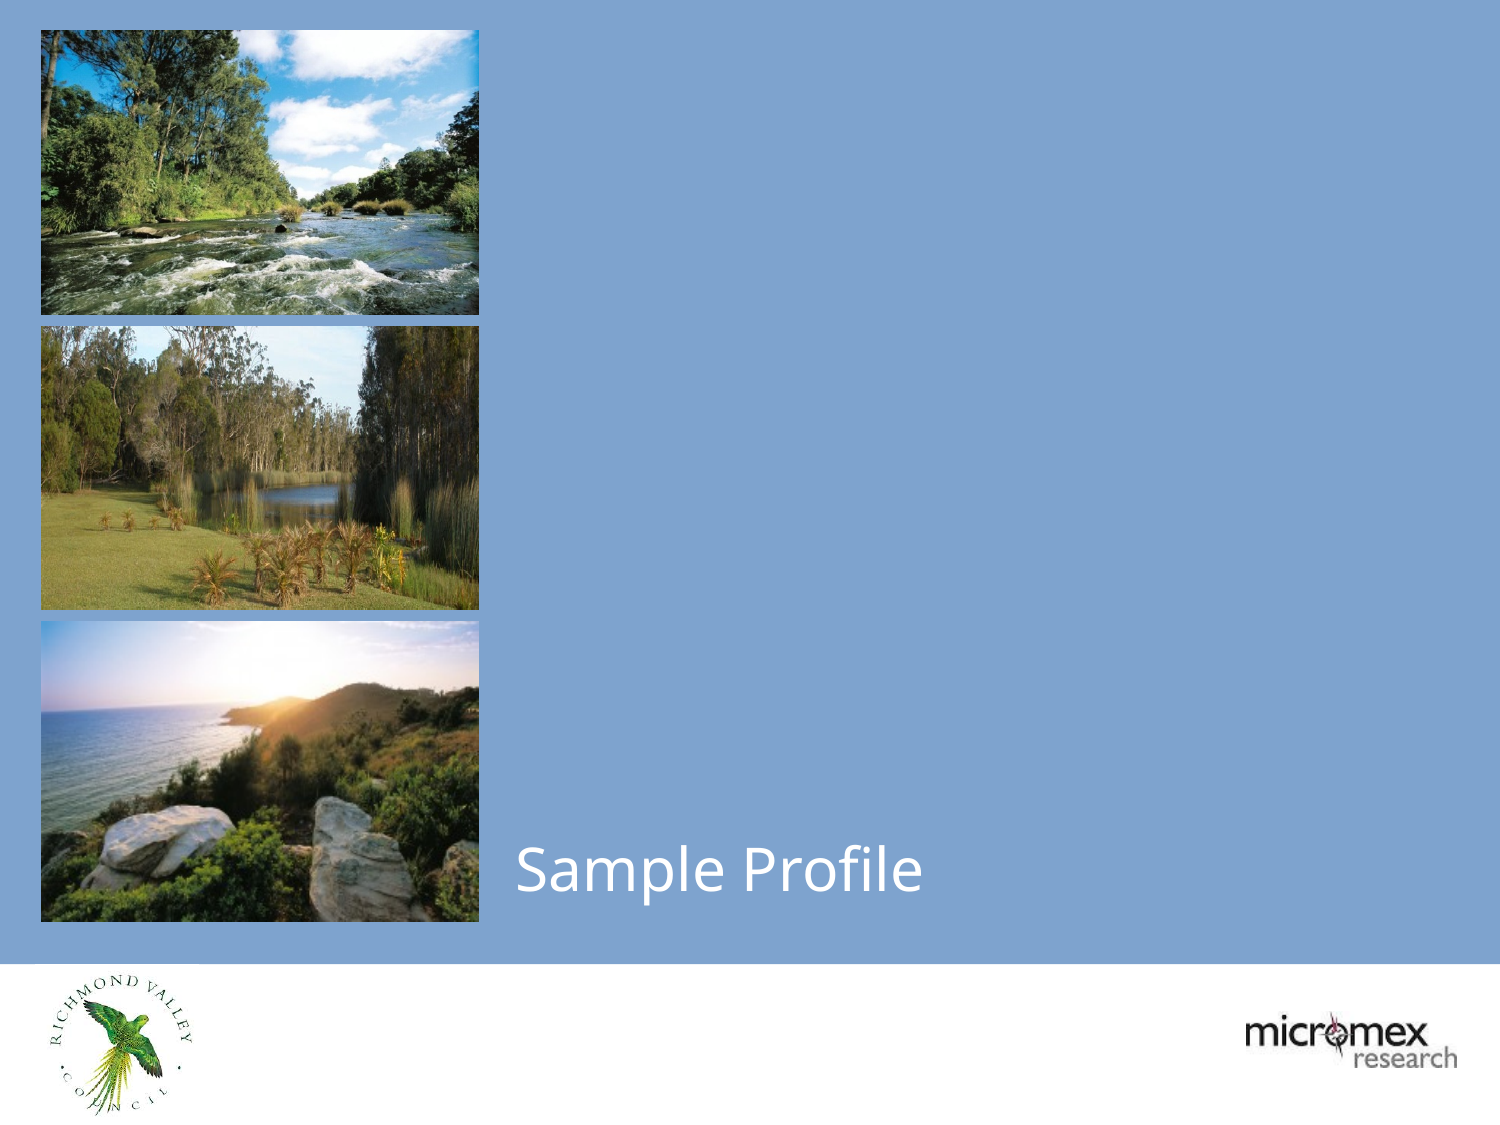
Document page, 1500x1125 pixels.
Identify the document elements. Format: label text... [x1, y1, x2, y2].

picture [41, 30, 479, 315]
picture [1245, 1011, 1457, 1069]
picture [41, 326, 479, 611]
picture [41, 621, 479, 922]
text_box [0, 0, 1500, 966]
text_box Sample Profile [483, 816, 963, 911]
picture [35, 963, 199, 1120]
